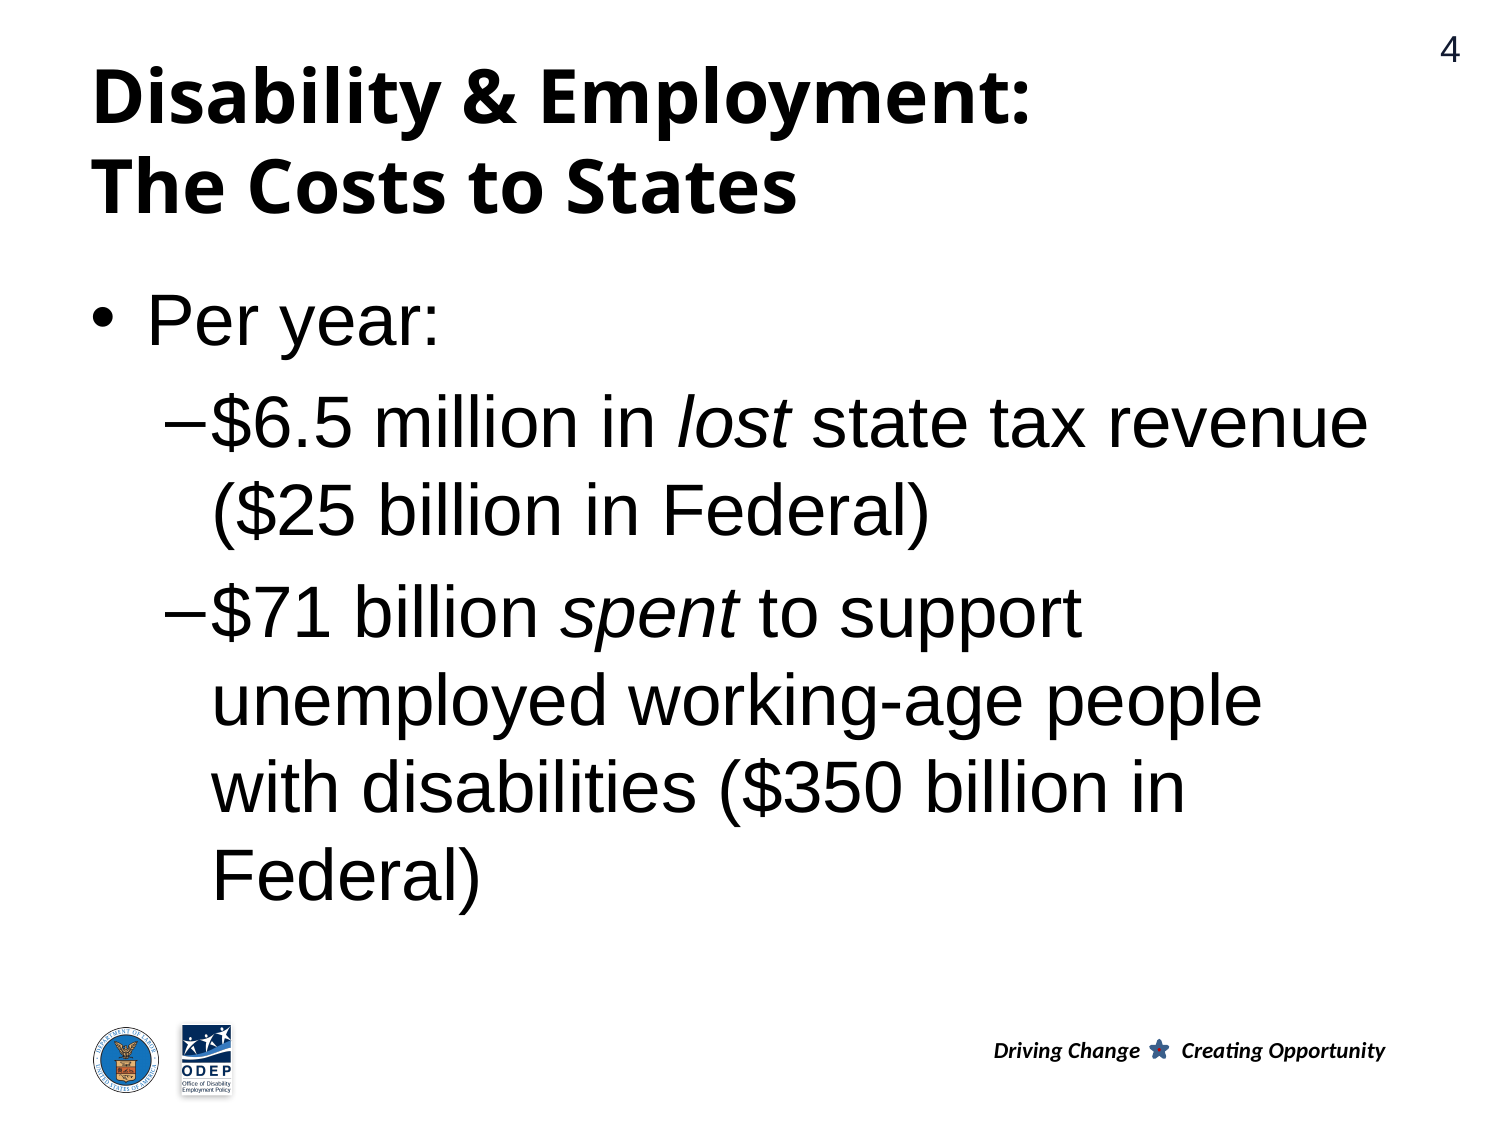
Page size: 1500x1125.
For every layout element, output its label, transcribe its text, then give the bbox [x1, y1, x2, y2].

title Disability & Employment: The Costs to States [75, 45, 1425, 233]
picture [182, 1025, 232, 1093]
list Per year: $6.5 million in lost state tax revenue ($25 billion in Federal) $71 billion spent to support unemployed working-age people with disabilities ($350 billion in Federal) [75, 265, 1425, 1008]
picture [93, 1027, 159, 1093]
